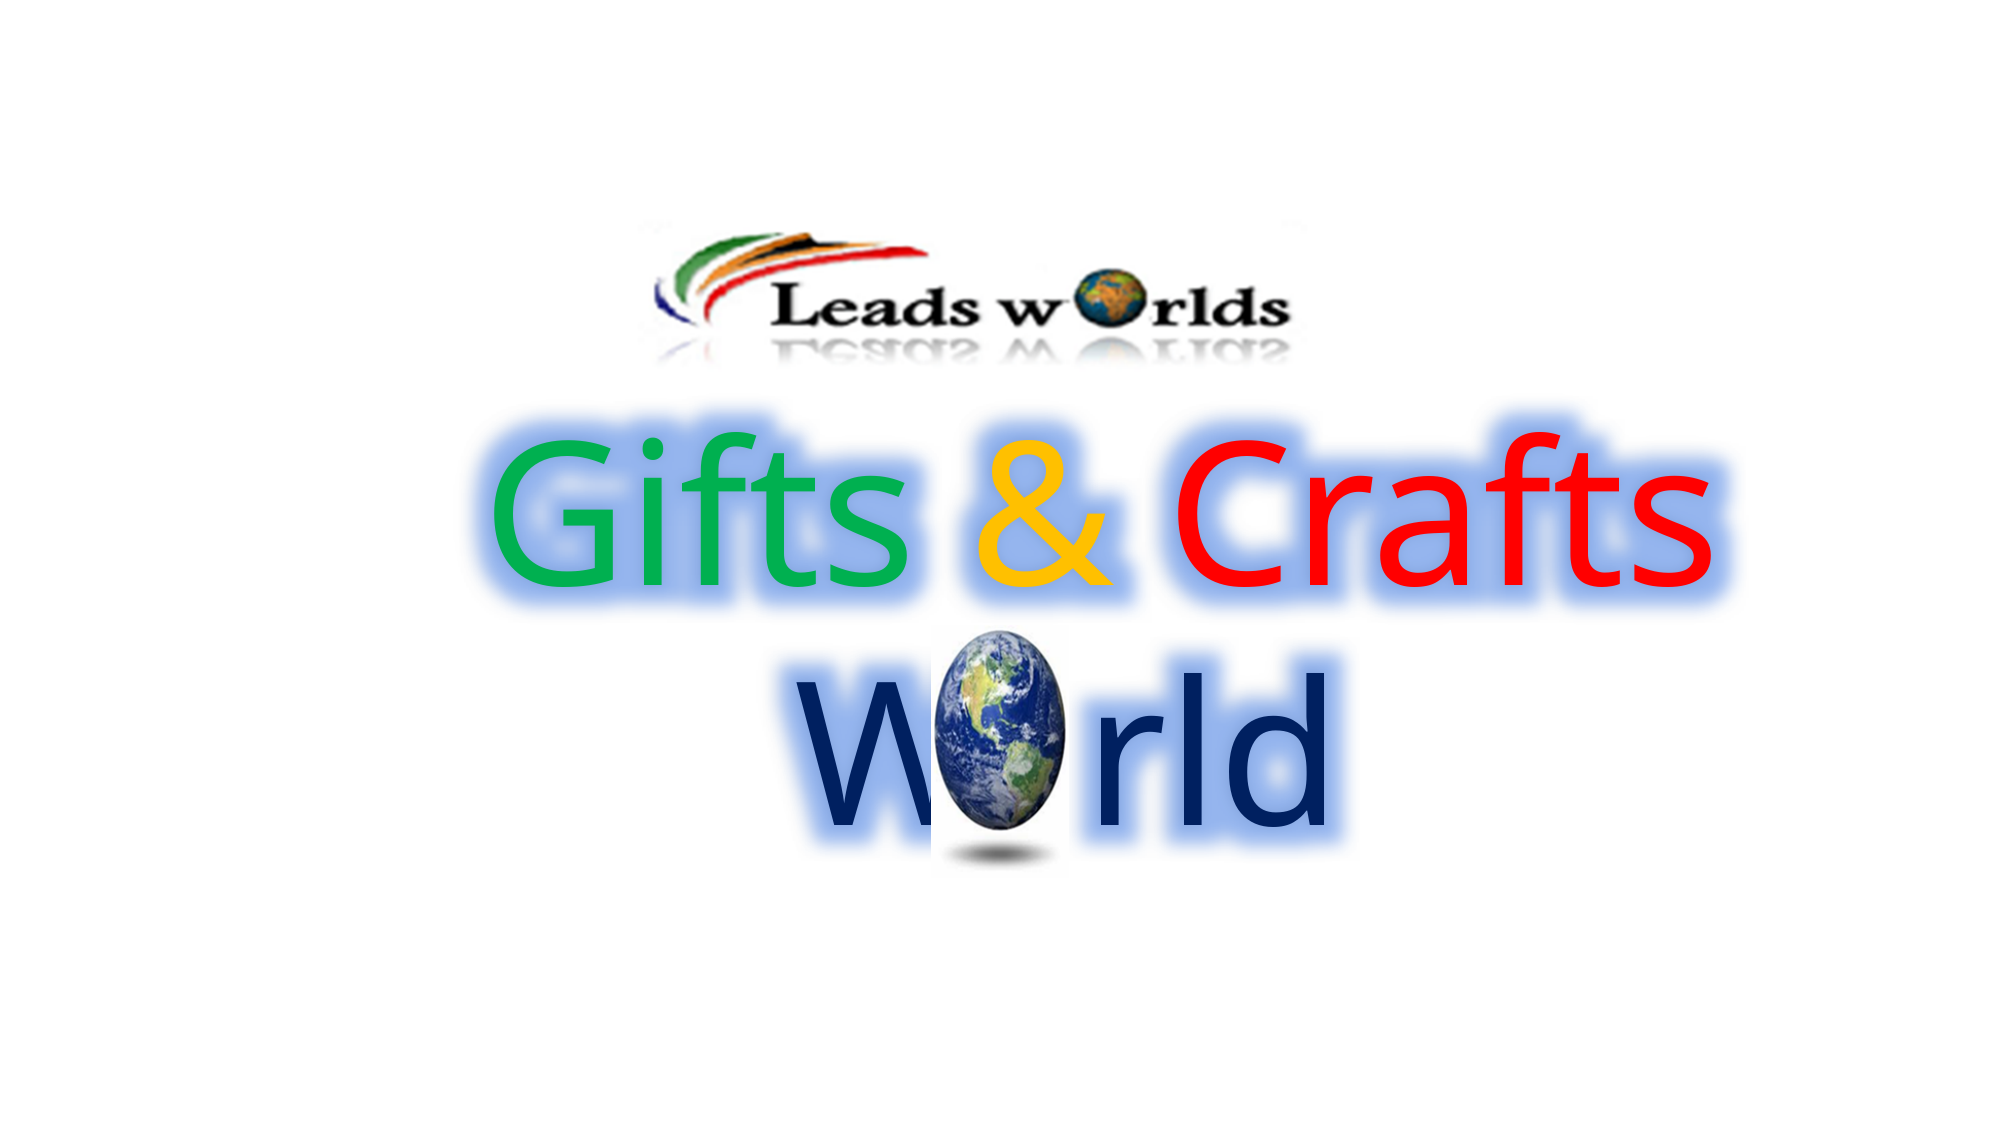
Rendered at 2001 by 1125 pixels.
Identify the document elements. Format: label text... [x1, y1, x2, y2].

text_box Gifts & Crafts W rld [467, 377, 1736, 873]
picture [931, 625, 1069, 878]
picture [627, 219, 1318, 378]
